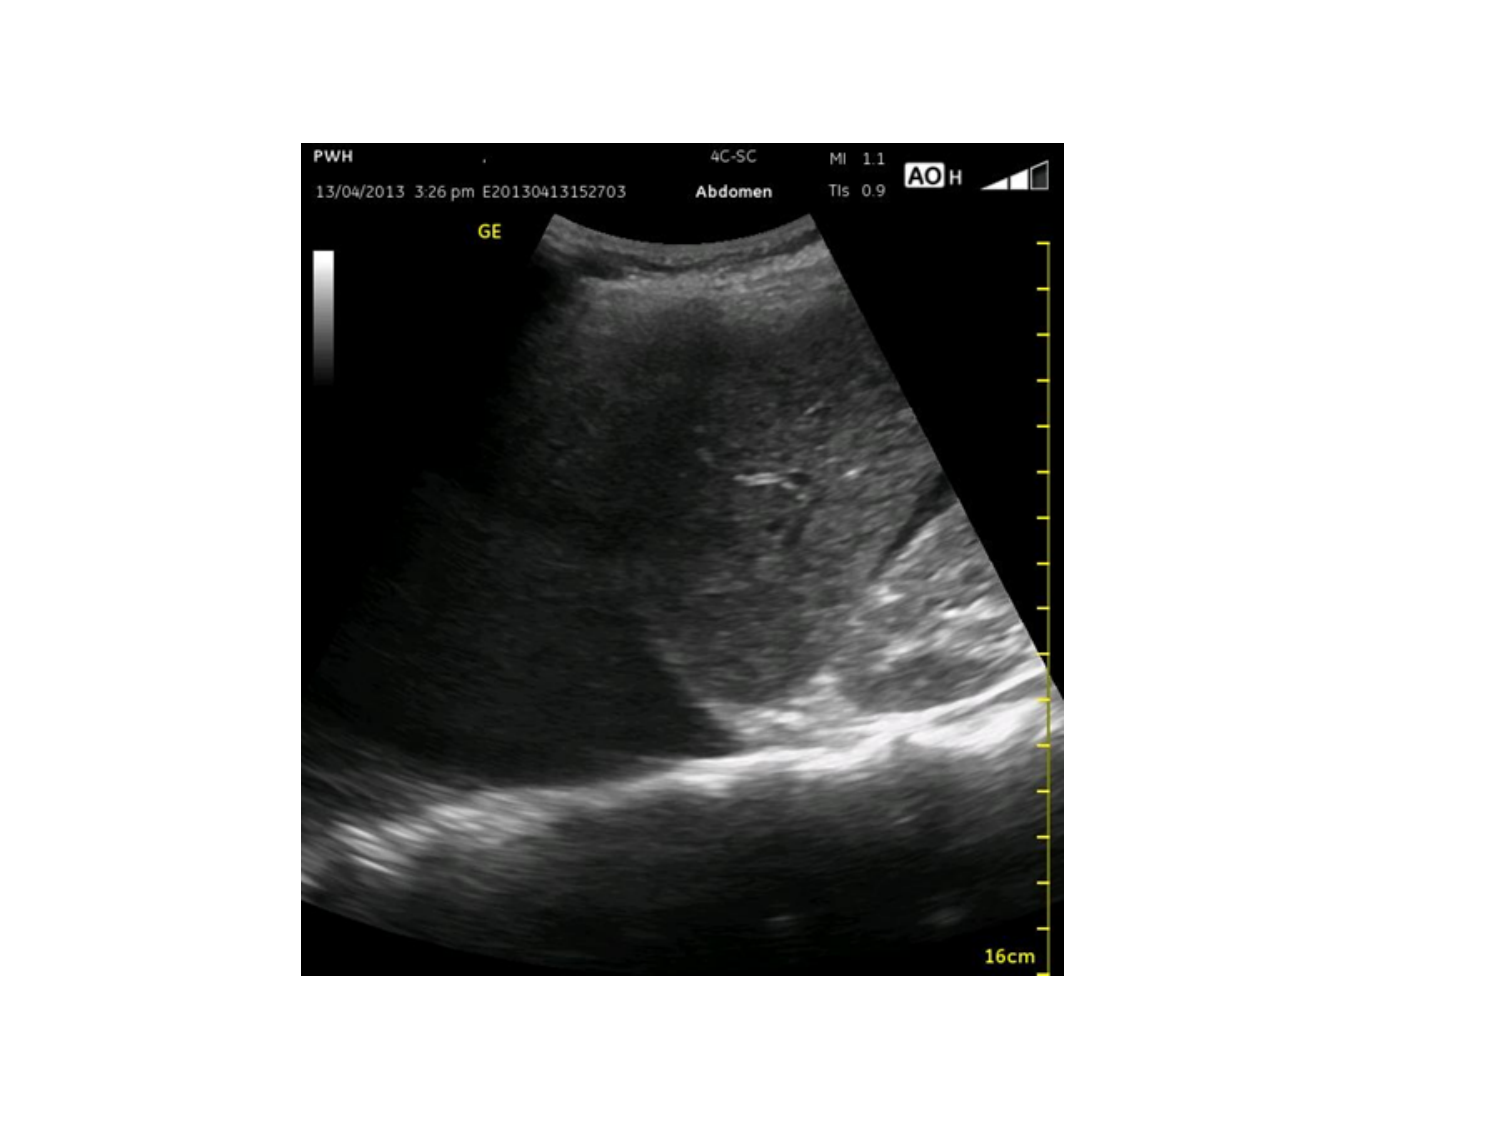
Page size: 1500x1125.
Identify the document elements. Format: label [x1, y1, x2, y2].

list [300, 143, 1064, 977]
